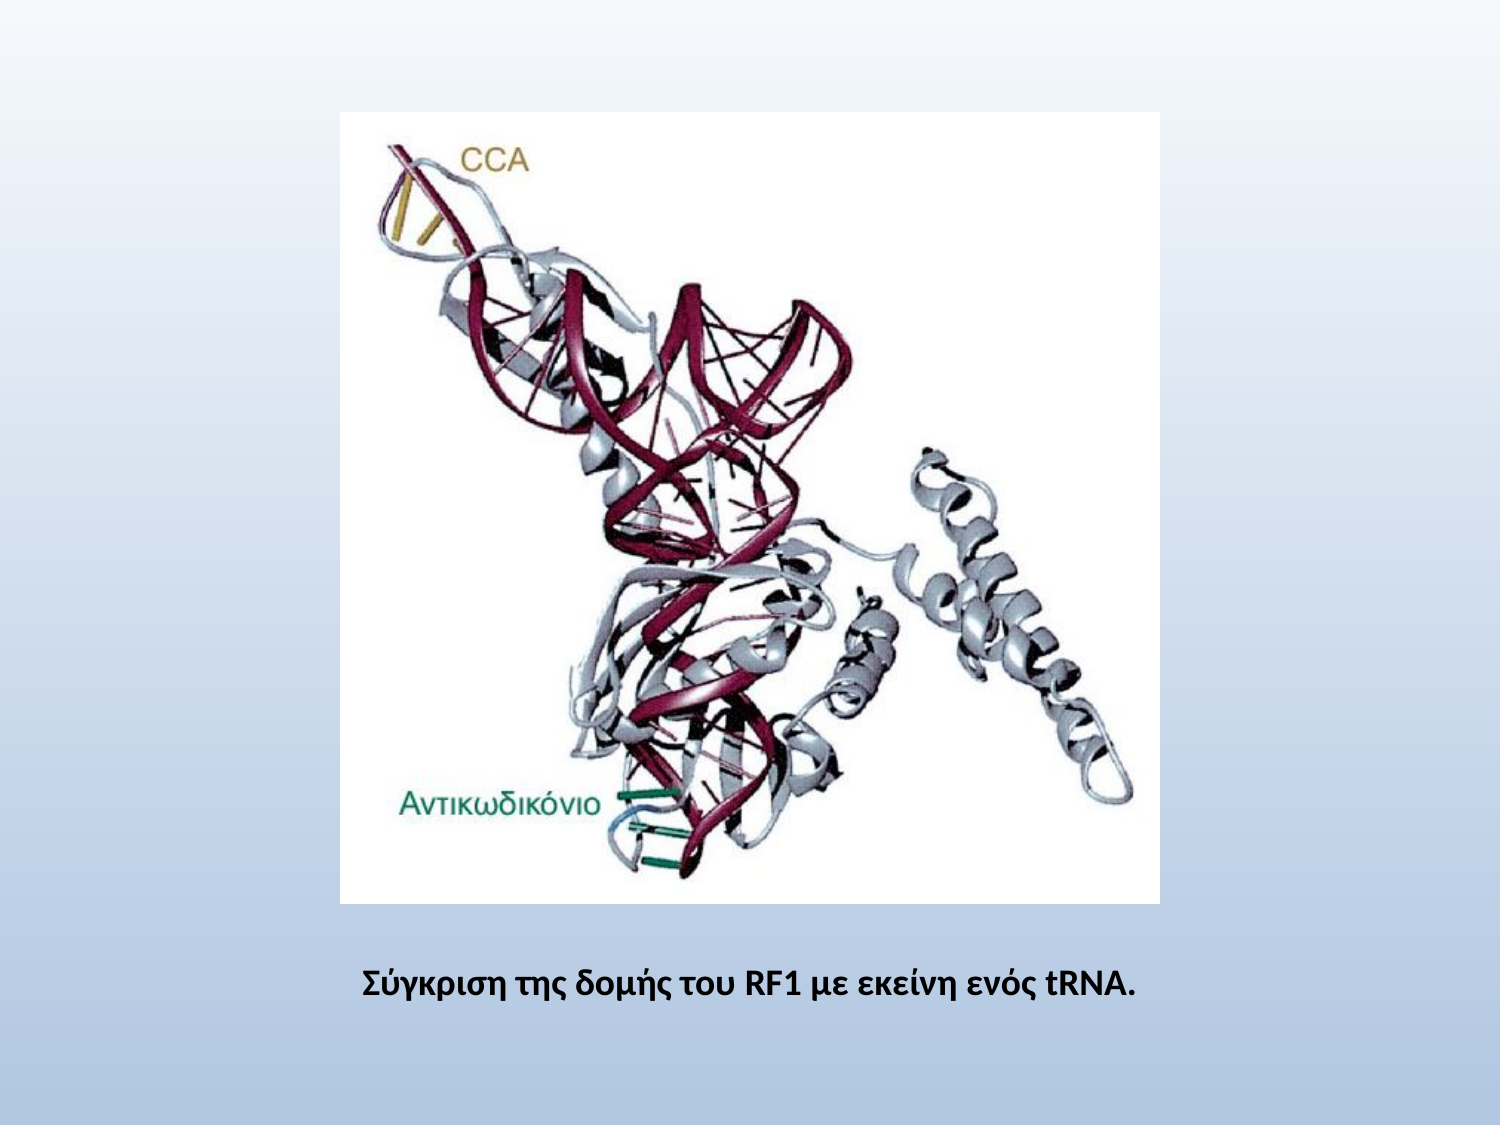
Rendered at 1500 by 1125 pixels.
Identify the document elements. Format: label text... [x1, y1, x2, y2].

picture [340, 111, 1160, 904]
text_box Σύγκριση της δομής του RF1 με εκείνη ενός tRNA. [147, 950, 1353, 1011]
